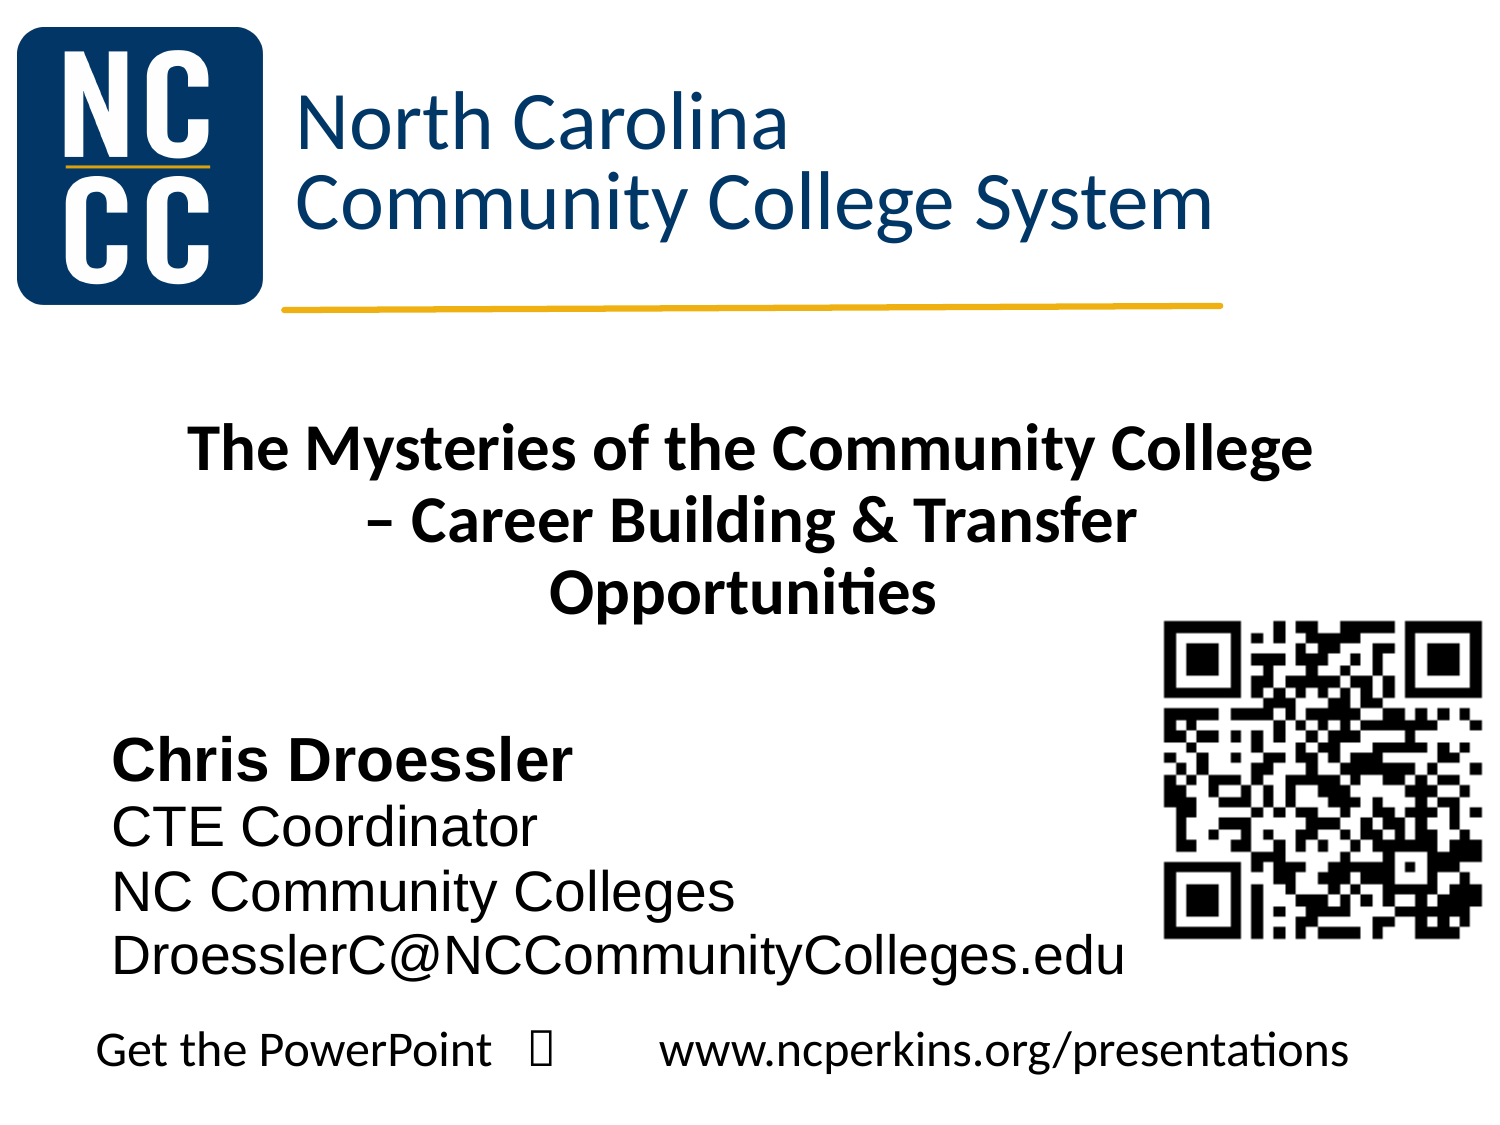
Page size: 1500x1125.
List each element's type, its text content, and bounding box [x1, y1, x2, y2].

picture [17, 27, 263, 305]
title The Mysteries of the Community College – Career Building & Transfer Opportunities [150, 402, 1354, 637]
picture [1151, 607, 1500, 955]
subtitle Chris Droessler CTE Coordinator NC Community Colleges DroesslerC@NCCommunityColleges.edu [22, 726, 1226, 998]
text_box Get the PowerPoint  www.ncperkins.org/presentations [80, 1009, 1500, 1125]
